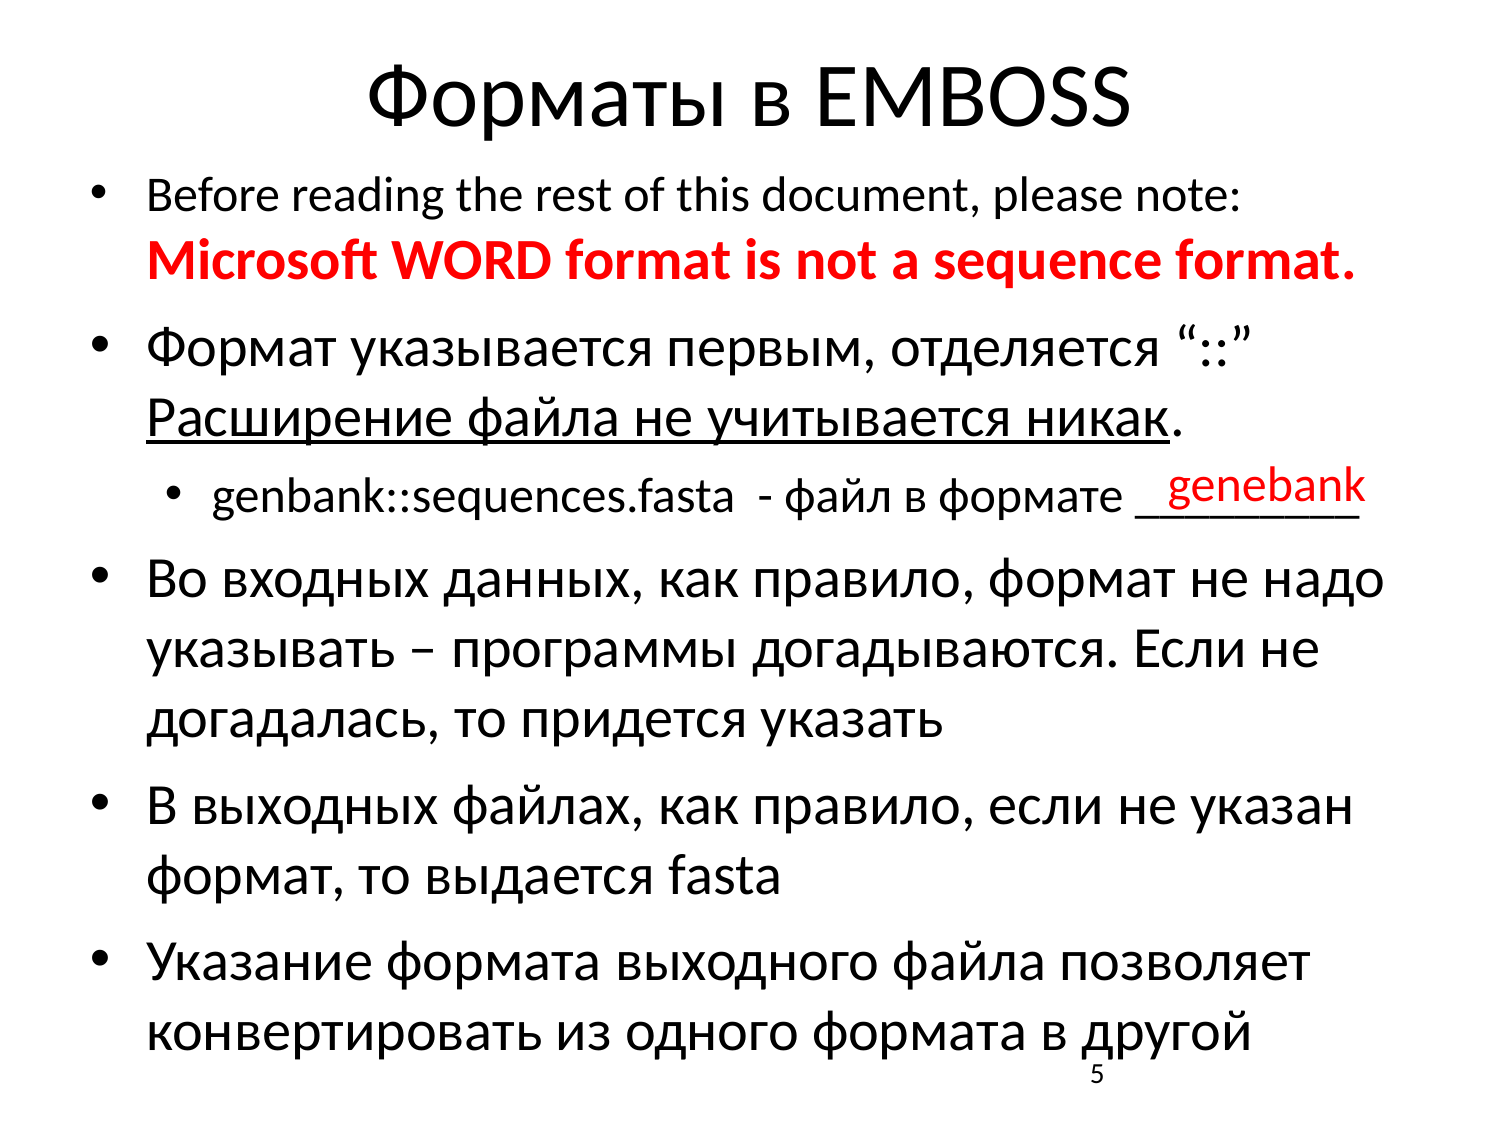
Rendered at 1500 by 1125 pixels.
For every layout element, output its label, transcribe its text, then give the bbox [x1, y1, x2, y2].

list Before reading the rest of this document, please note: Microsoft WORD format is not a sequence format. Формат указывается первым, отделяется “::” Расширение файла не учитывается никак. genbank::sеquences.fasta - файл в формате _________ Во входных данных, как правило, формат не надо указывать – программы догадываются. Если не догадалась, то придется указать В выходных файлах, как правило, если не указан формат, то выдается fasta Указание формата выходного файла позволяет конвертировать из одного формата в другой [74, 153, 1425, 1059]
title Форматы в EMBOSS [74, 25, 1425, 153]
text_box genebank [1152, 444, 1382, 520]
slide_number 5 [1074, 1041, 1425, 1103]
